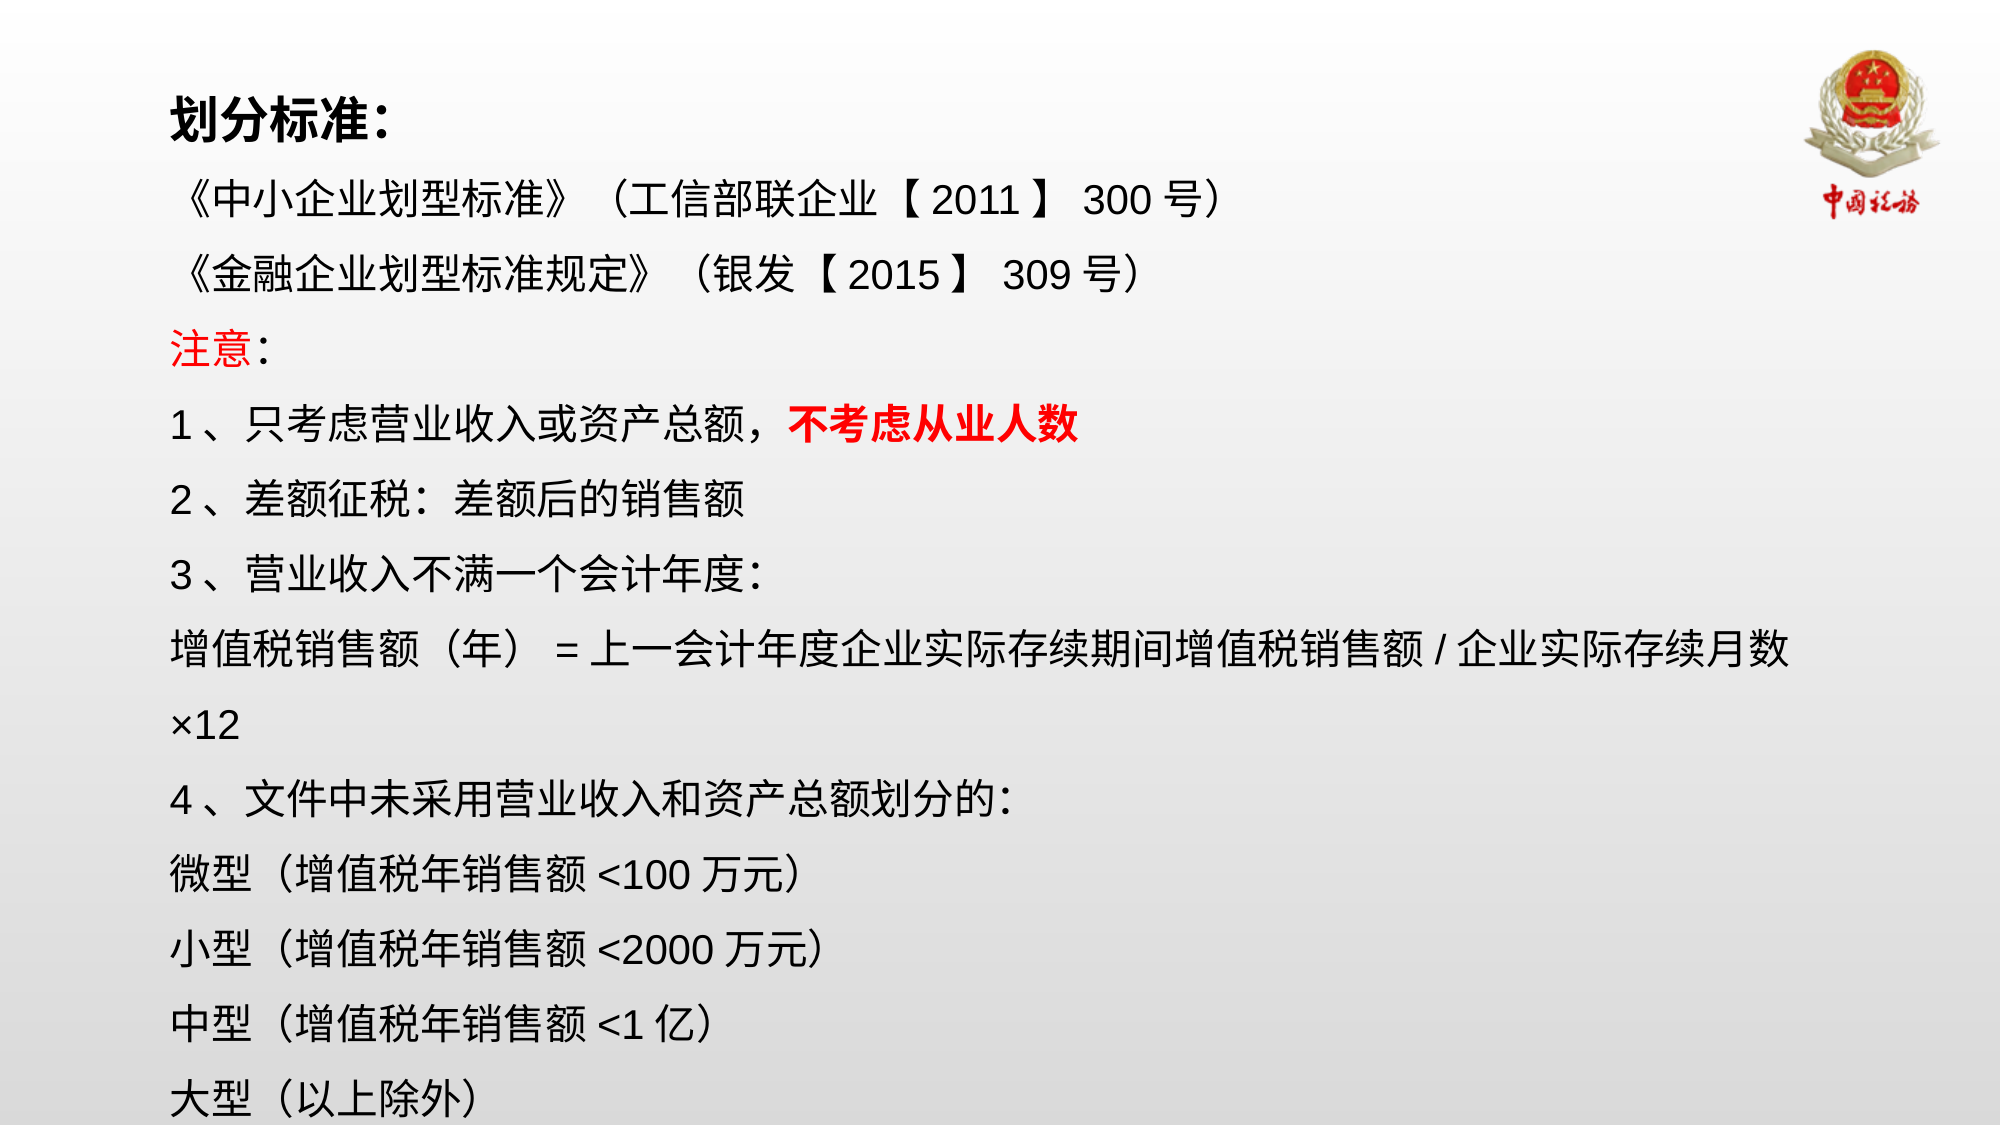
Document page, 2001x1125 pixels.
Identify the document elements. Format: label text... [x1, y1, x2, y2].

text_box 划分标准： 《中小企业划型标准》（工信部联企业【2011】300号） 《金融企业划型标准规定》（银发【2015】309号） 注意： 1、只考虑营业收入或资产总额，不考虑从业人数 2、差额征税：差额后的销售额 3、营业收入不满一个会计年度： 增值税销售额（年）=上一会计年度企业实际存续期间增值税销售额/企业实际存续月数×12 4、文件中未采用营业收入和资产总额划分的： 微型（增值税年销售额<100万元） 小型（增值税年销售额<2000万元） 中型（增值税年销售额<1亿） 大型（以上除外） [154, 50, 1855, 1125]
picture [1798, 43, 1945, 221]
